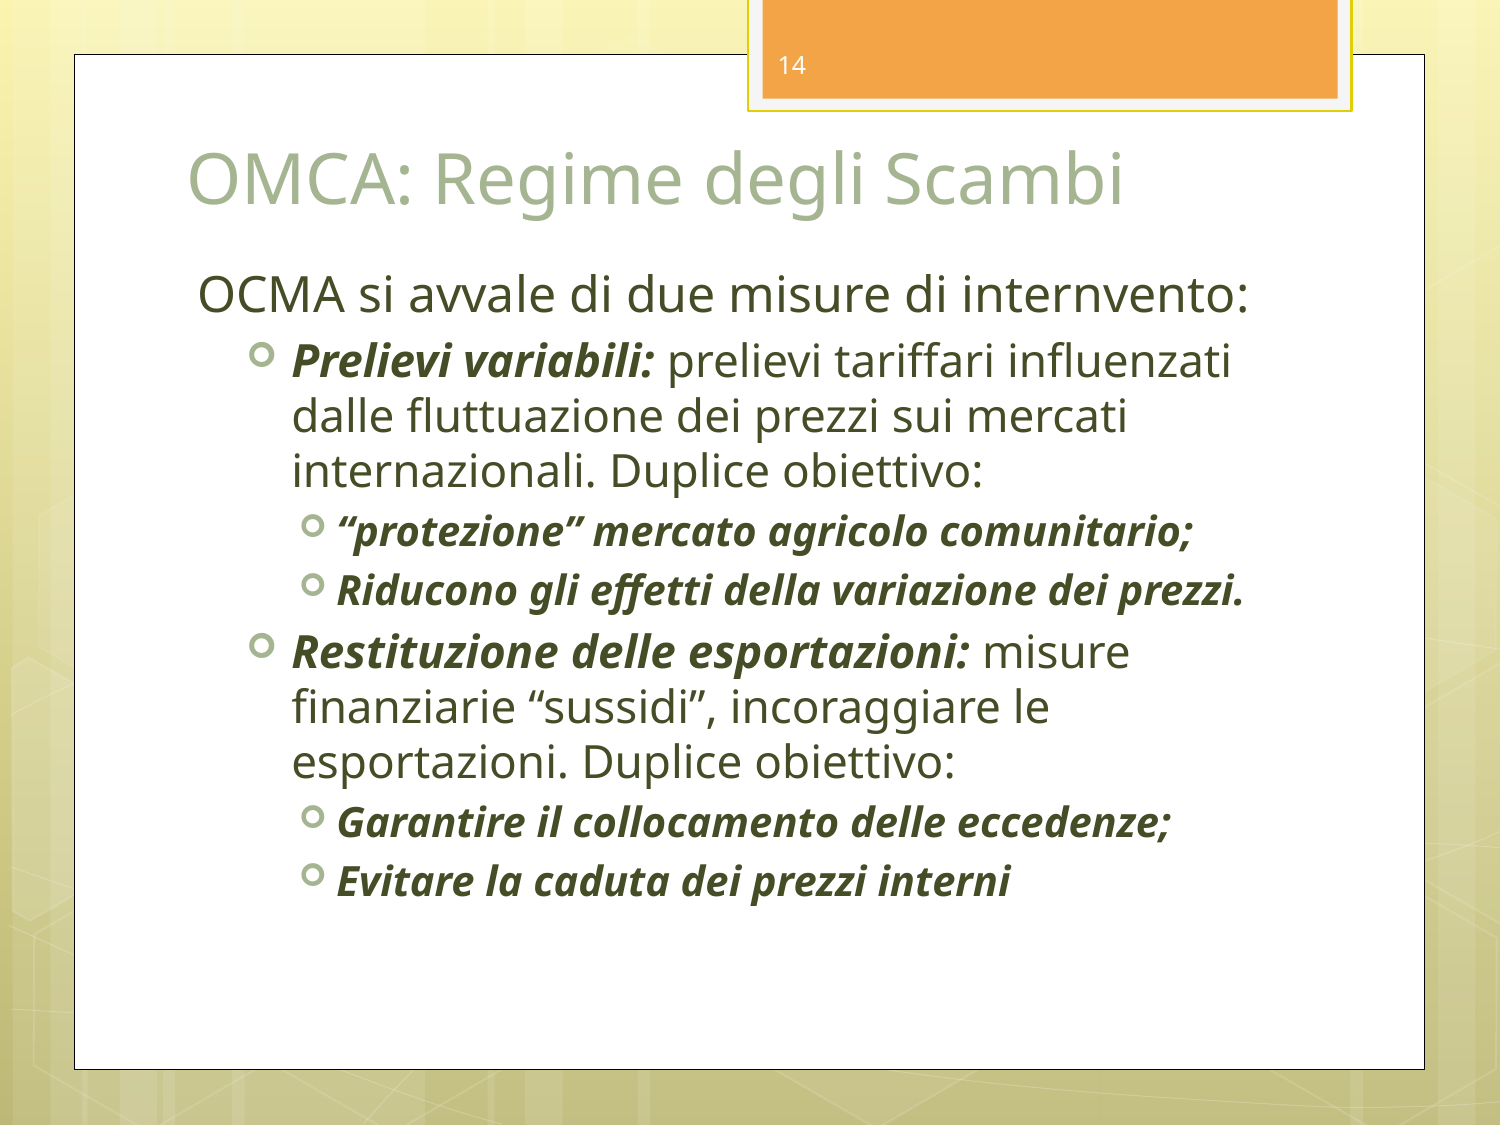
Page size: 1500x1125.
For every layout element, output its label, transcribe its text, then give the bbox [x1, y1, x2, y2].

list OCMA si avvale di due misure di internvento: Prelievi variabili: prelievi tariffari influenzati dalle fluttuazione dei prezzi sui mercati internazionali. Duplice obiettivo: “protezione” mercato agricolo comunitario; Riducono gli effetti della variazione dei prezzi. Restituzione delle esportazioni: misure finanziarie “sussidi”, incoraggiare le esportazioni. Duplice obiettivo: Garantire il collocamento delle eccedenze; Evitare la caduta dei prezzi interni [171, 255, 1283, 1024]
slide_number 14 [762, 36, 982, 97]
title OMCA: Regime degli Scambi [171, 125, 1324, 227]
